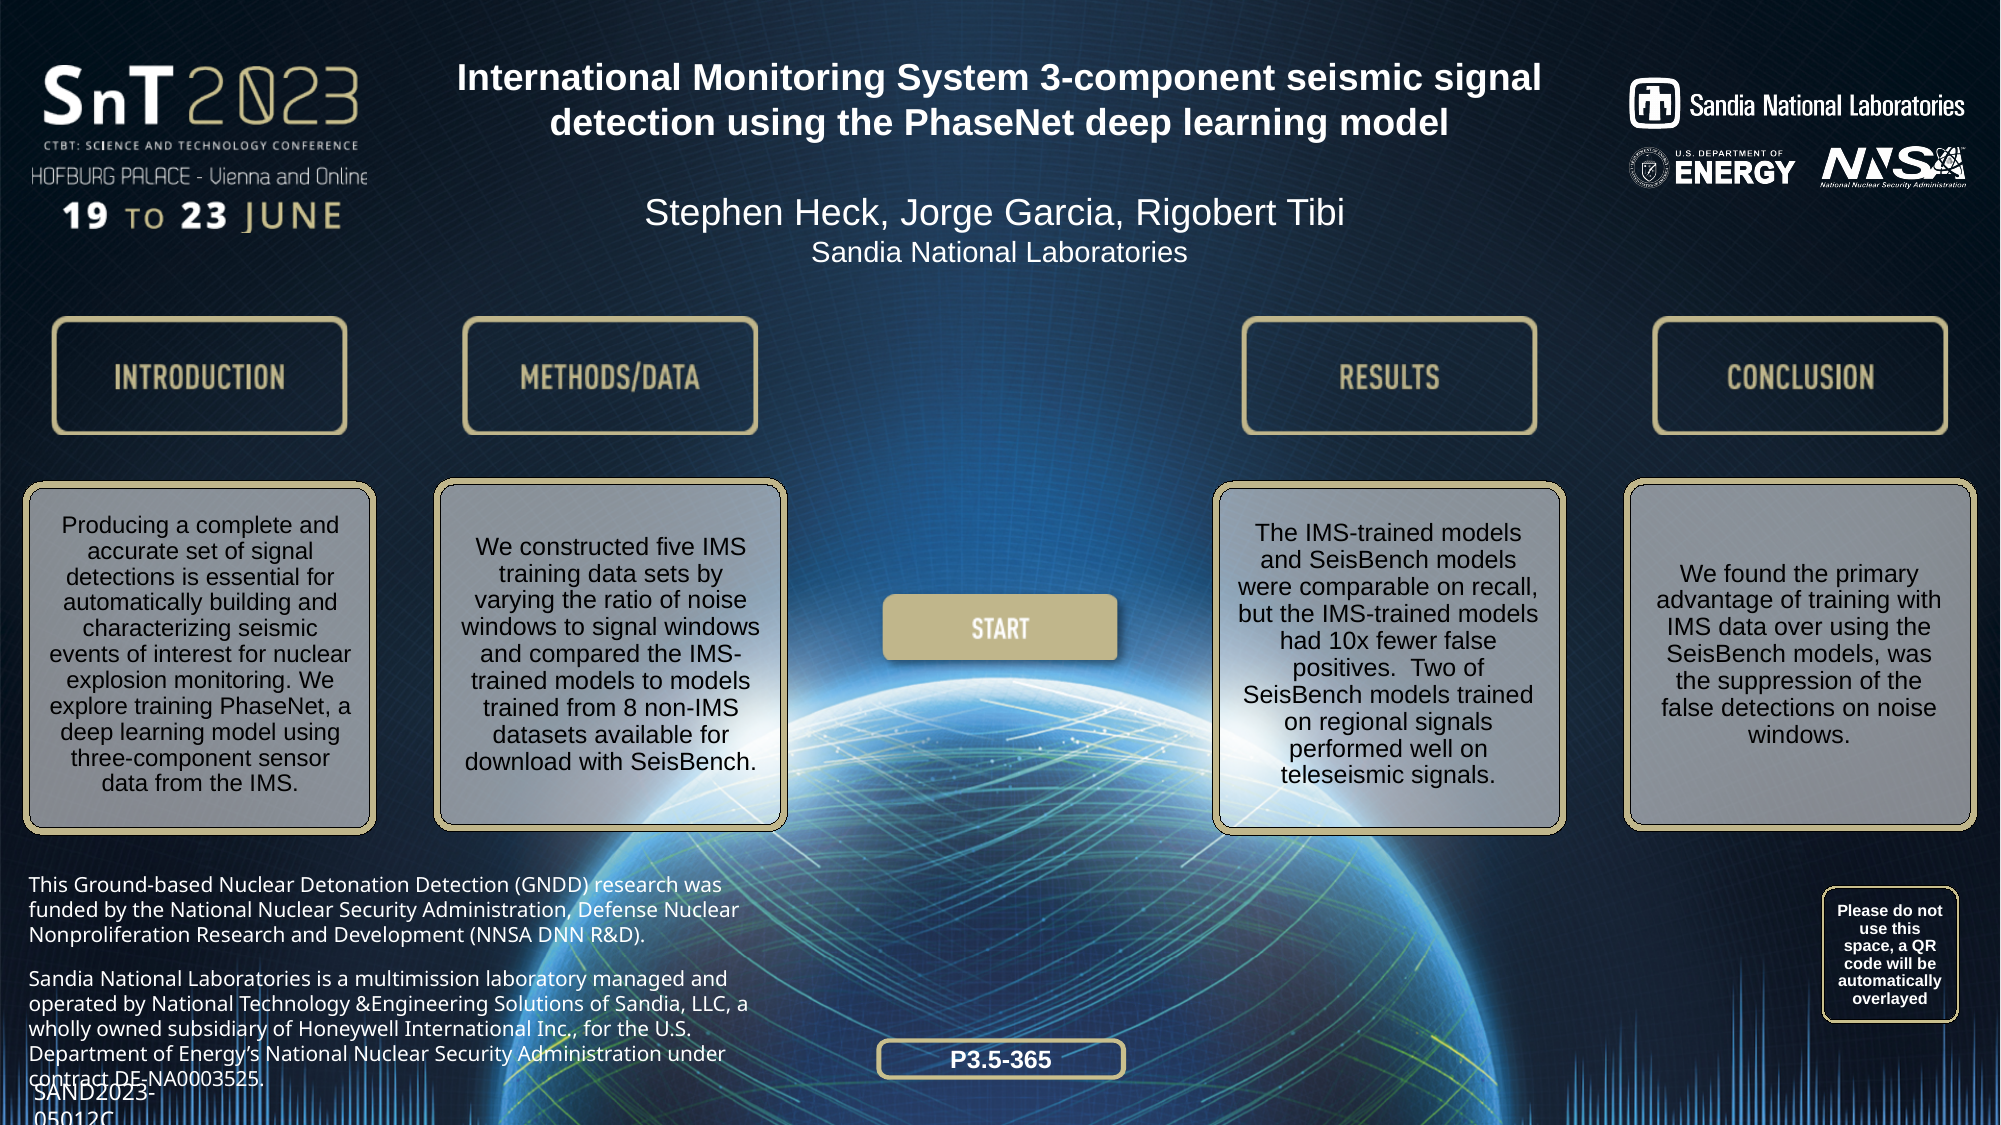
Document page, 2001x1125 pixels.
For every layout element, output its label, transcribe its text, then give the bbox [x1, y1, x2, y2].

text_box International Monitoring System 3-component seismic signal detection using the PhaseNet deep learning model Stephen Heck, Jorge Garcia, Rigobert Tibi Sandia National Laboratories [440, 45, 1560, 276]
text_box P3.5-365 [875, 1035, 1127, 1082]
text_box SAND2023-05012C [19, 1070, 230, 1125]
text_box We constructed five IMS training data sets by varying the ratio of noise windows to signal windows and compared the IMS-trained models to models trained from 8 non-IMS datasets available for download with SeisBench. [440, 485, 783, 825]
text_box Please do not use this space, a QR code will be automatically overlayed [1821, 894, 1959, 1017]
text_box Sandia National Laboratories is a multimission laboratory managed and operated by National Technology &Engineering Solutions of Sandia, LLC, a wholly owned subsidiary of Honeywell International Inc., for the U.S. Department of Energy’s National Nuclear Security Administration under contract DE-NA0003525. [13, 958, 783, 1098]
text_box This Ground-based Nuclear Detonation Detection (GNDD) research was funded by the National Nuclear Security Administration, Defense Nuclear Nonproliferation Research and Development (NNSA DNN R&D). [13, 864, 783, 955]
picture [0, 0, 2001, 1125]
text_box The IMS-trained models and SeisBench models were comparable on recall, but the IMS-trained models had 10x fewer false positives. Two of SeisBench models trained on regional signals performed well on teleseismic signals. [1217, 485, 1560, 825]
text_box Producing a complete and accurate set of signal detections is essential for automatically building and characterizing seismic events of interest for nuclear explosion monitoring. We explore training PhaseNet, a deep learning model using three-component sensor data from the IMS. [29, 485, 372, 825]
text_box We found the primary advantage of training with IMS data over using the SeisBench models, was the suppression of the false detections on noise windows. [1628, 485, 1971, 825]
